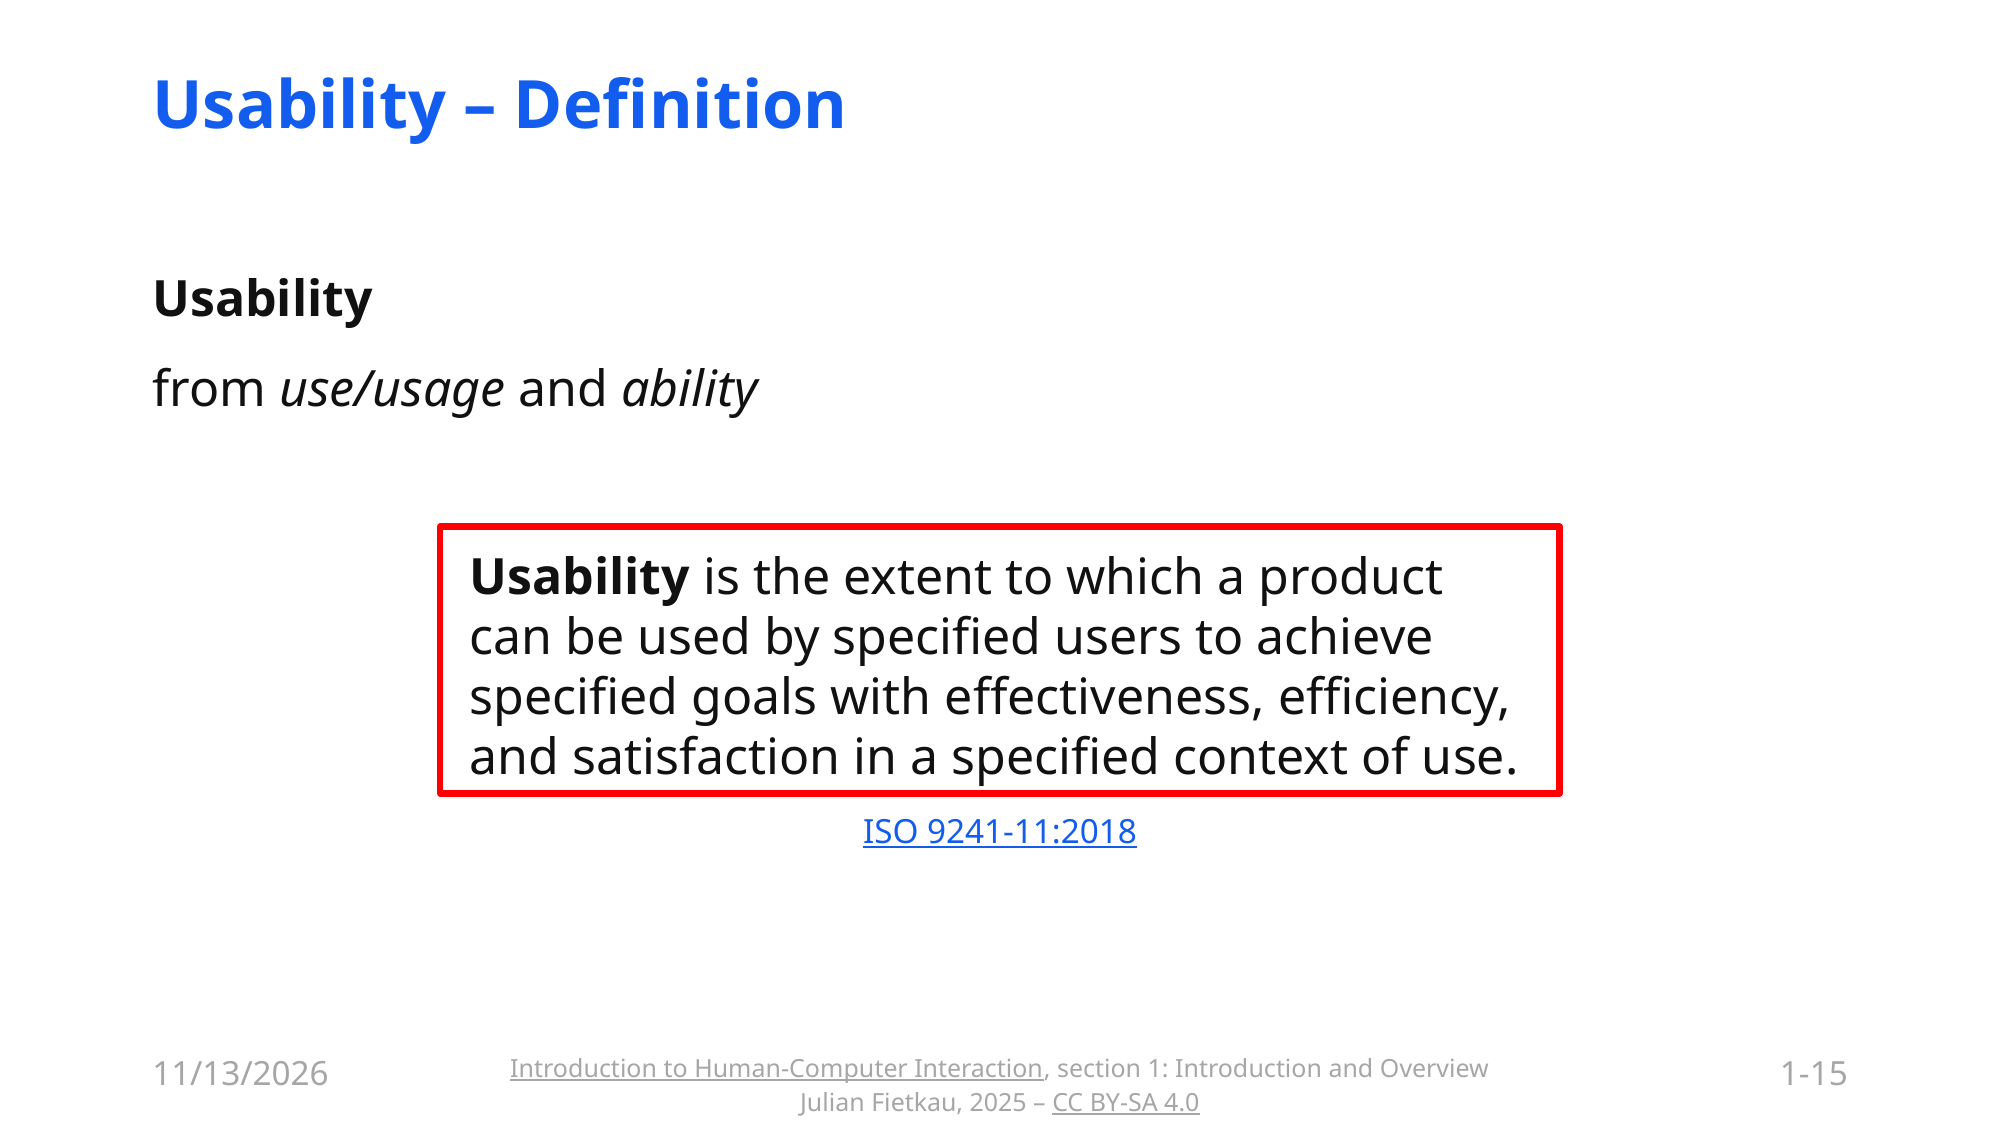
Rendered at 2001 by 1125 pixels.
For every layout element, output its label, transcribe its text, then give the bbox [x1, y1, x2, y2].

title Usability – Definition [137, 55, 1863, 158]
text_box Usability is the extent to which a product can be used by specified users to achieve specified goals with effectiveness, efficiency, and satisfaction in a specified context of use. [440, 526, 1560, 794]
text_box ISO 9241‐11:2018 [750, 804, 1250, 851]
list Usability from use/usage and ability [137, 258, 1863, 438]
